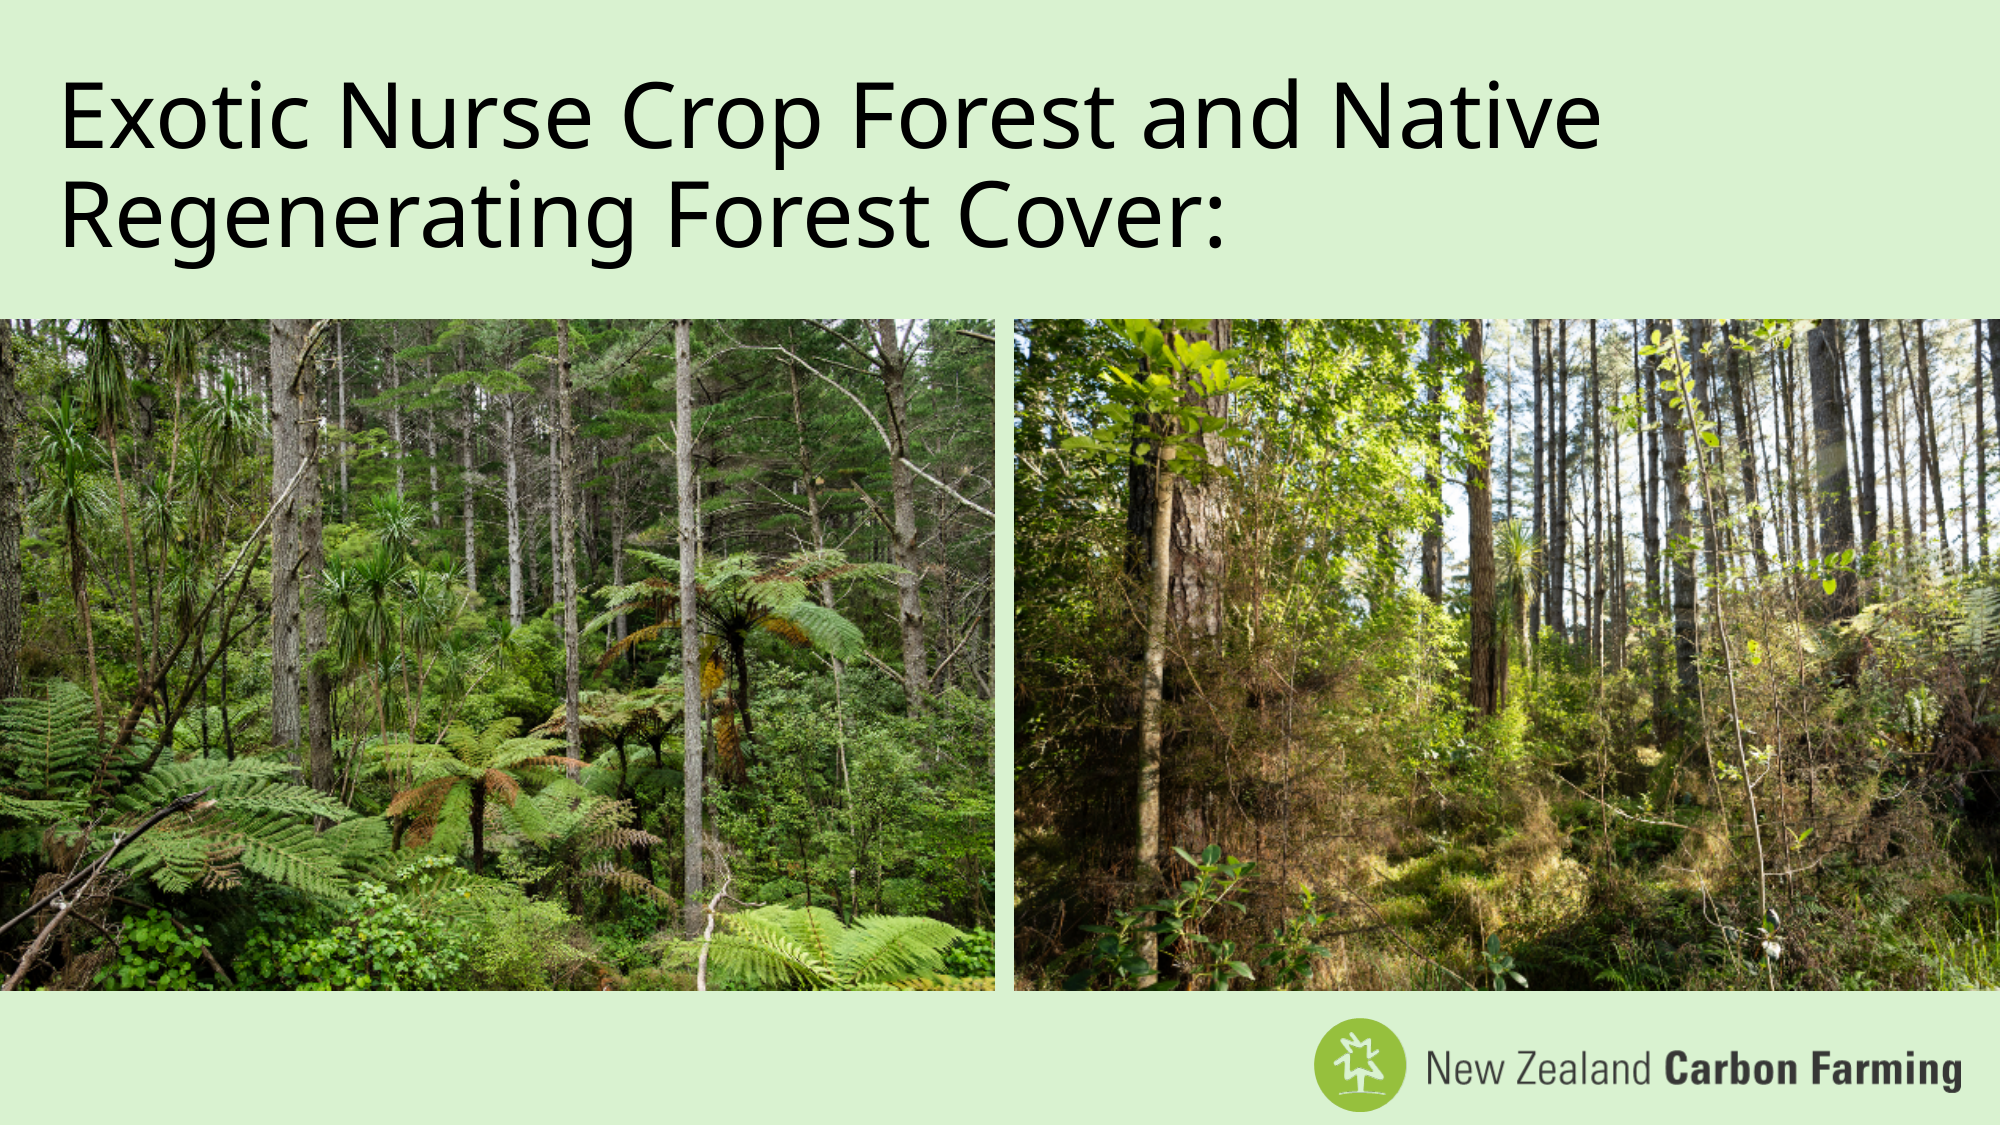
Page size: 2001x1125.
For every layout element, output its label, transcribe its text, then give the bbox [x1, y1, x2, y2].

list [0, 318, 996, 992]
picture [1314, 1018, 1961, 1112]
title Exotic Nurse Crop Forest and Native Regenerating Forest Cover: [42, 59, 2000, 278]
picture [1013, 318, 2000, 992]
